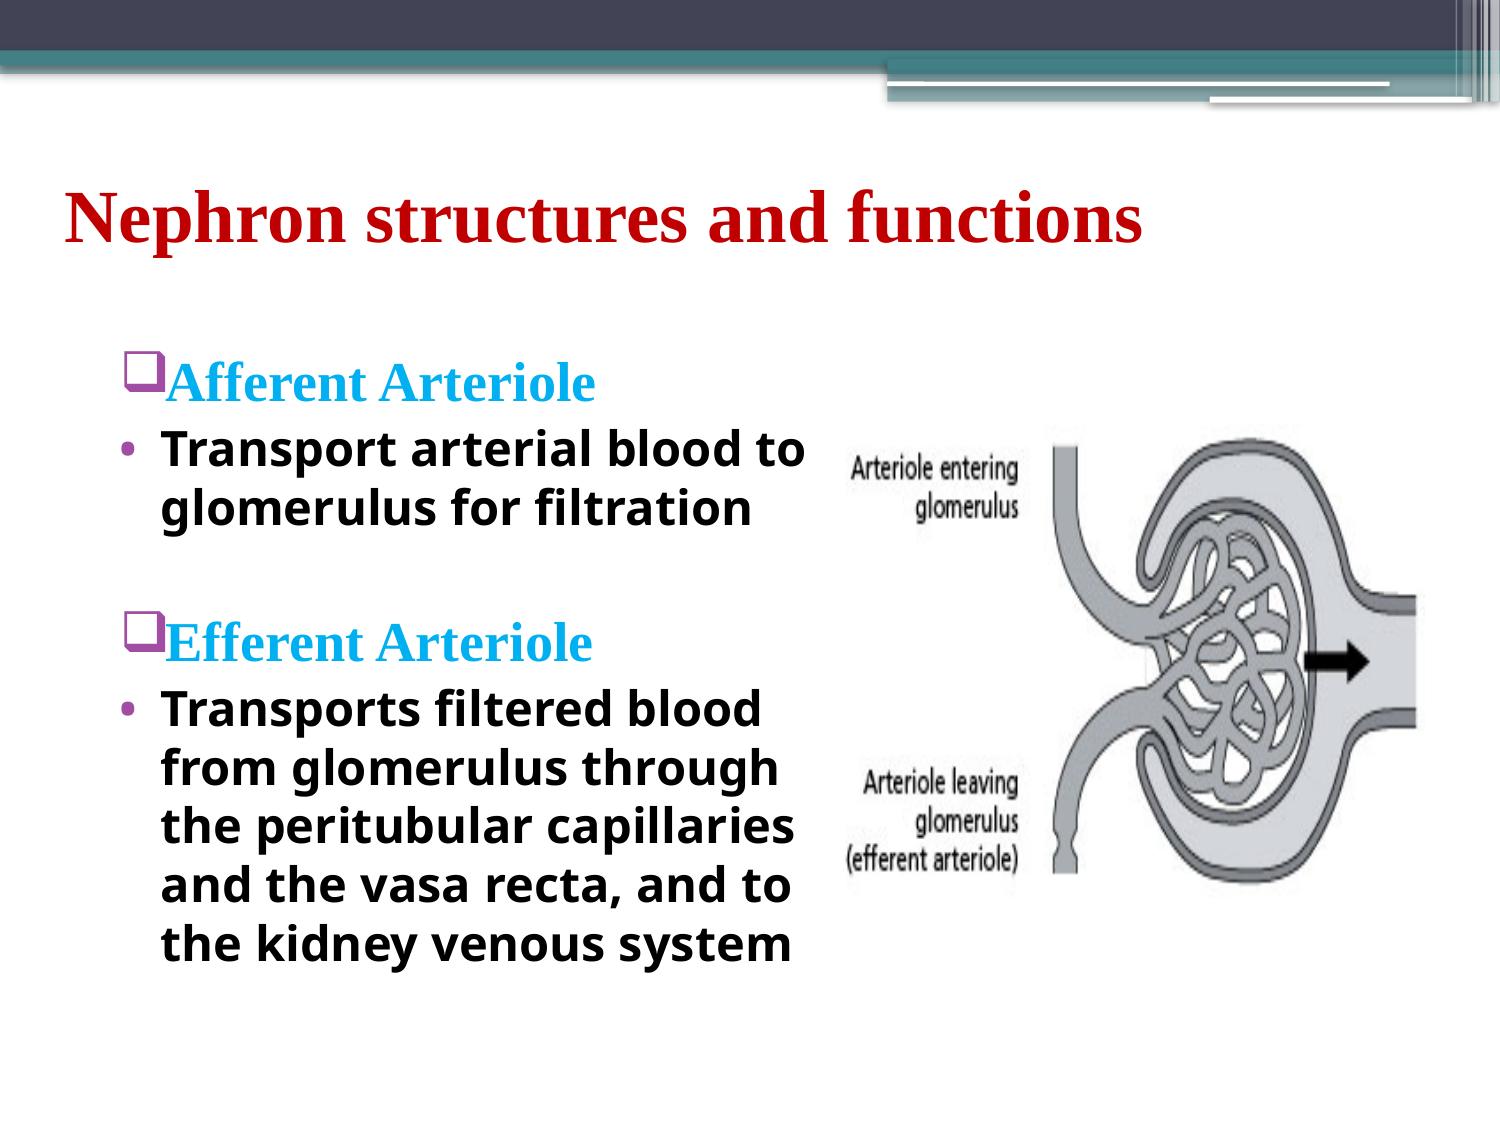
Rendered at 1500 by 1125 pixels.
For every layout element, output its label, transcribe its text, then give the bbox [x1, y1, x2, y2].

title Nephron structures and functions [50, 125, 1400, 300]
list Afferent Arteriole Transport arterial blood to glomerulus for filtration Efferent Arteriole Transports filtered blood from glomerulus through the peritubular capillaries and the vasa recta, and to the kidney venous system [87, 337, 825, 1080]
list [831, 424, 1426, 926]
